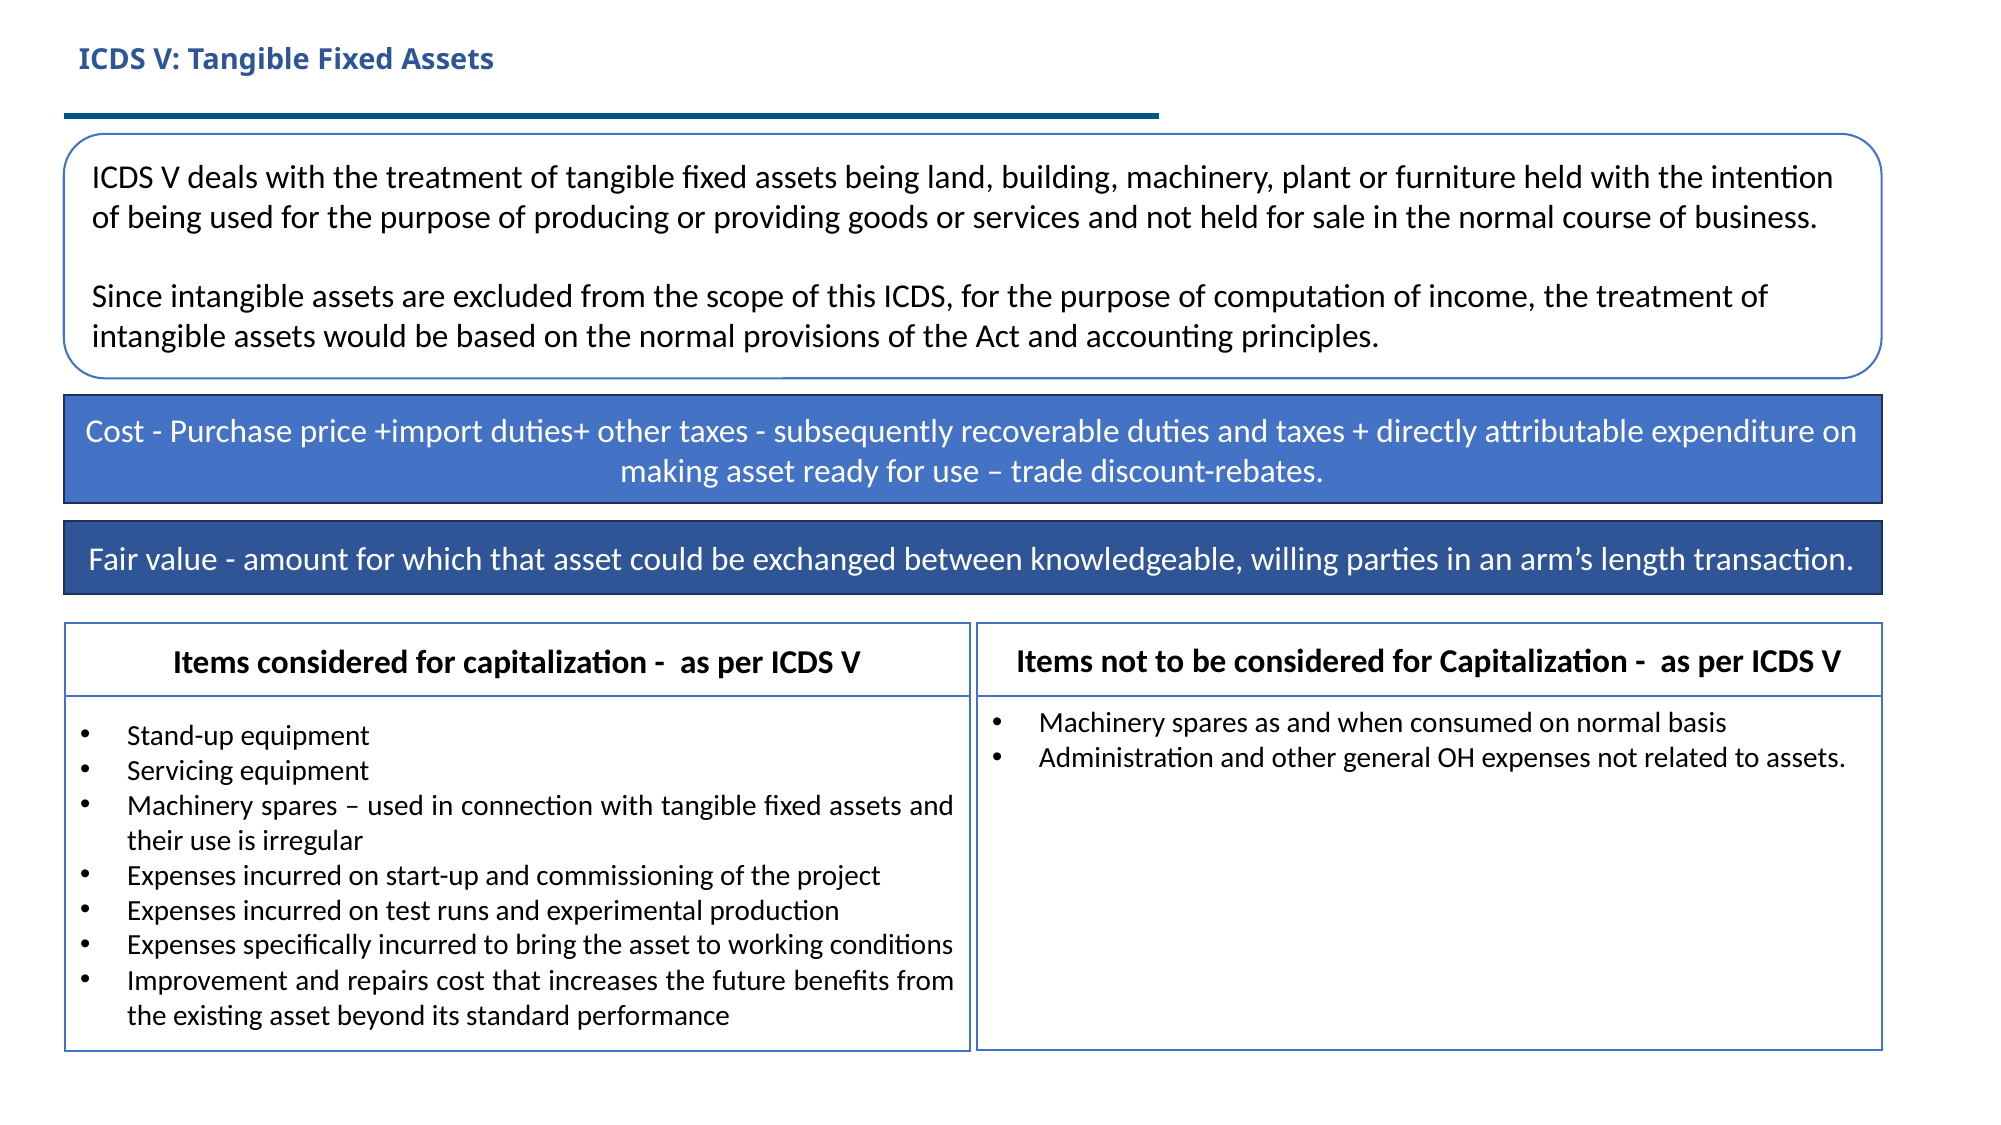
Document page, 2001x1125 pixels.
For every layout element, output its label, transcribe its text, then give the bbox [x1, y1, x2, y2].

text_box ICDS V deals with the treatment of tangible fixed assets being land, building, machinery, plant or furniture held with the intention of being used for the purpose of producing or providing goods or services and not held for sale in the normal course of business. Since intangible assets are excluded from the scope of this ICDS, for the purpose of computation of income, the treatment of intangible assets would be based on the normal provisions of the Act and accounting principles. [77, 147, 1869, 362]
text_box Fair value - amount for which that asset could be exchanged between knowledgeable, willing parties in an arm’s length transaction. [63, 520, 1883, 595]
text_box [977, 622, 1882, 1051]
text_box [62, 132, 1883, 380]
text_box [65, 623, 970, 1051]
title ICDS V: Tangible Fixed Assets [63, 36, 789, 84]
text_box Cost - Purchase price +import duties+ other taxes - subsequently recoverable duties and taxes + directly attributable expenditure on making asset ready for use – trade discount-rebates. [63, 394, 1883, 504]
